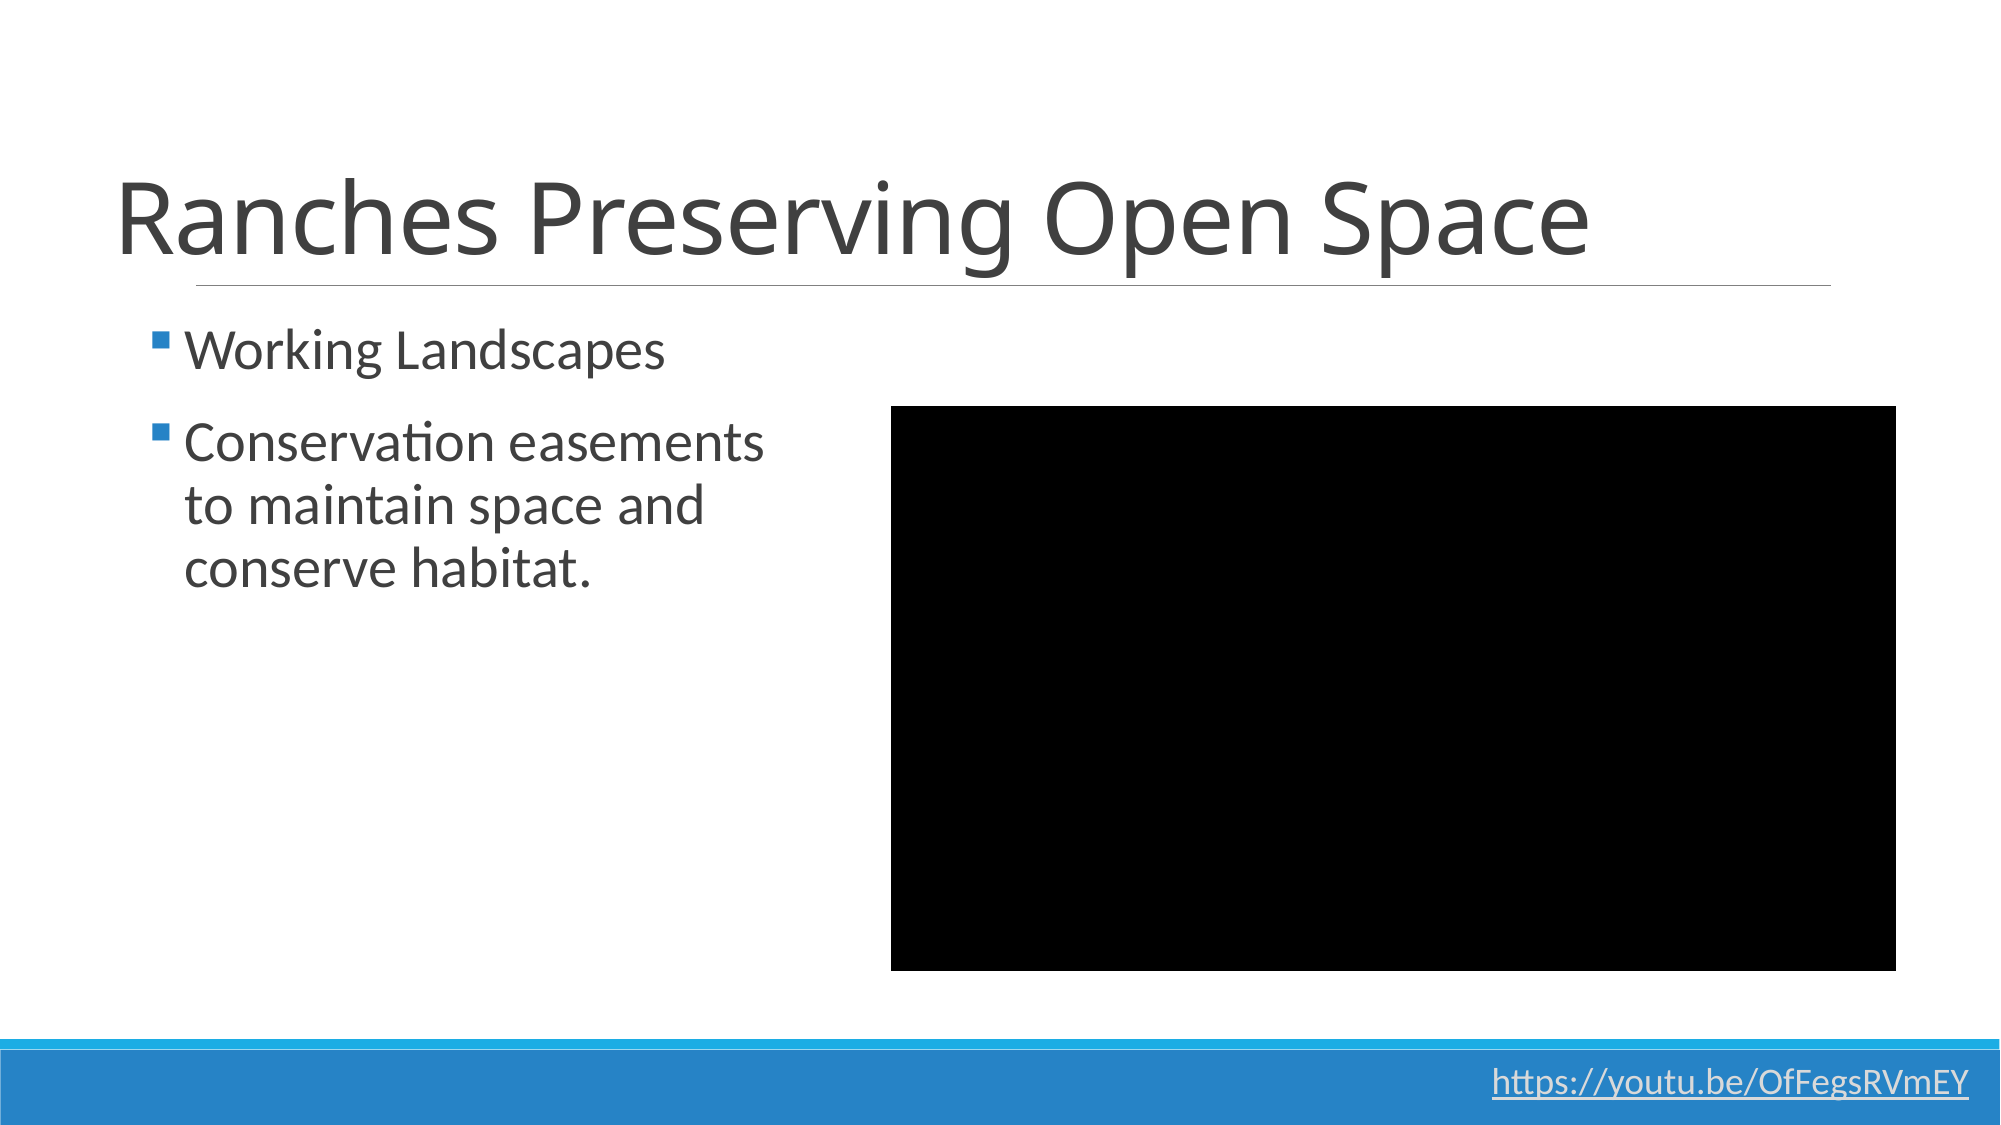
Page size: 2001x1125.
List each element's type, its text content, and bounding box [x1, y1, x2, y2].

list Working Landscapes Conservation easements to maintain space and conserve habitat. [147, 311, 791, 987]
text_box https://youtu.be/OfFegsRVmEY [1476, 1049, 1985, 1110]
title Ranches Preserving Open Space [98, 44, 1749, 283]
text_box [890, 405, 1897, 972]
